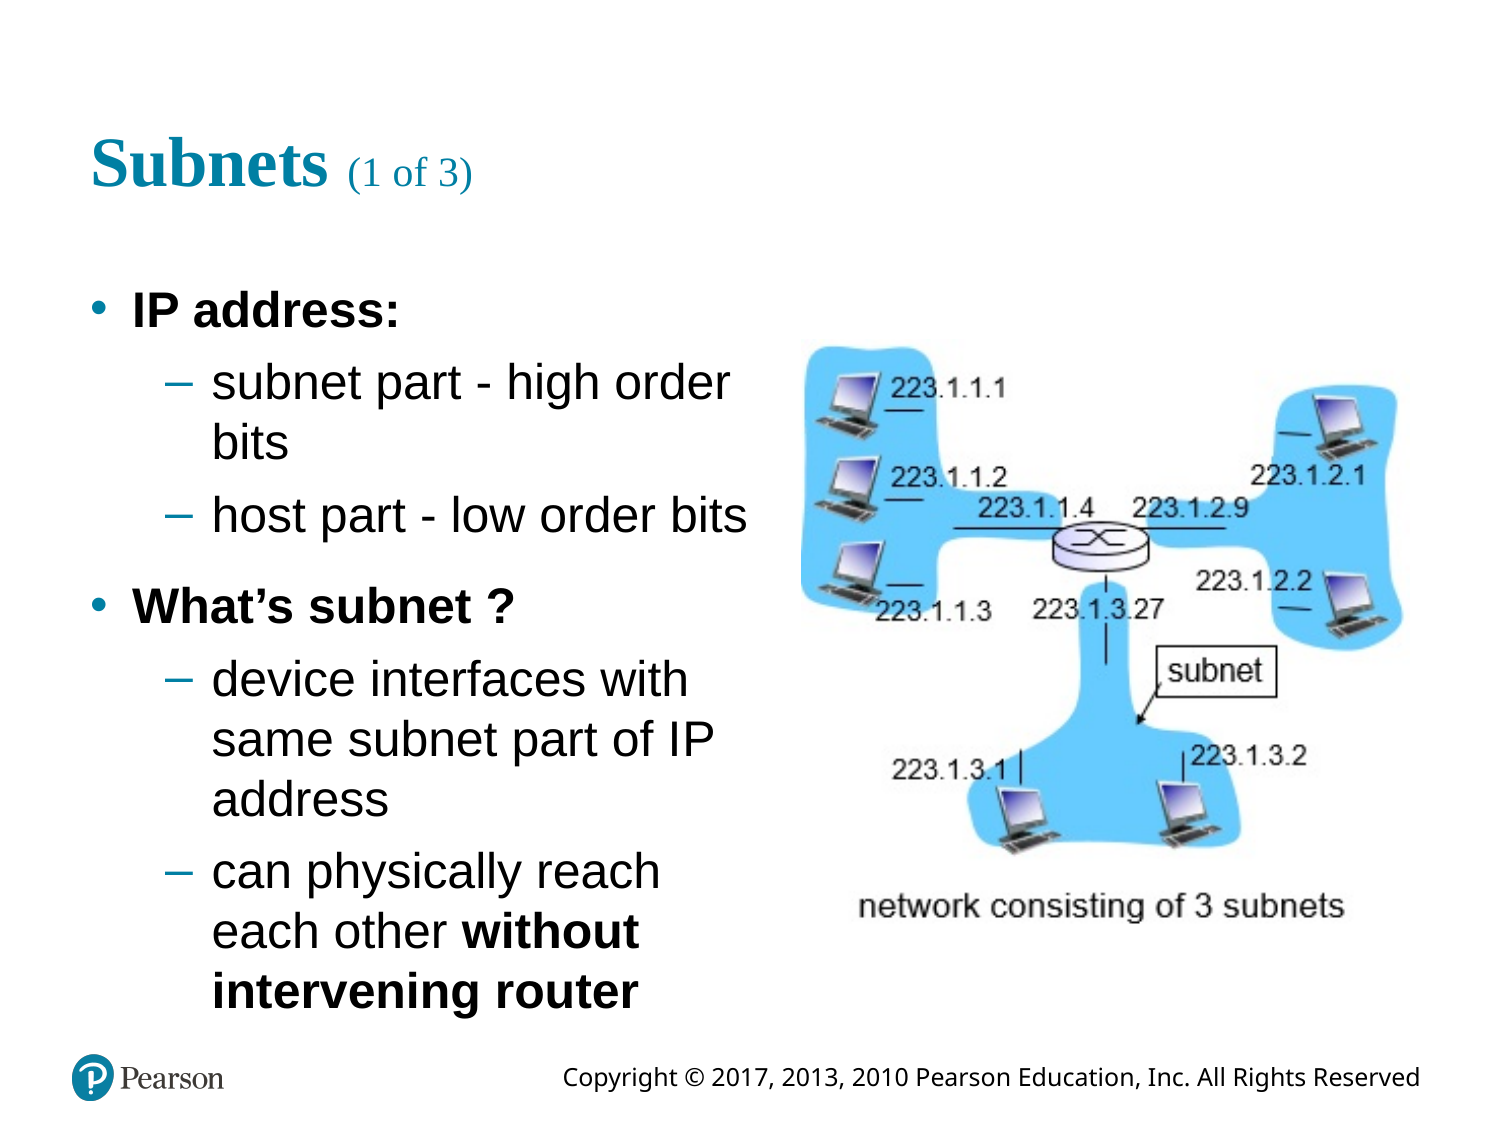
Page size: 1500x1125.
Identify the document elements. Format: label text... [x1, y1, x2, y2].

picture [98, 1054, 224, 1101]
picture [72, 1087, 83, 1101]
picture [80, 1063, 106, 1088]
picture [801, 339, 1410, 928]
title Subnets (1 of 3) [75, 35, 1425, 216]
picture [72, 1054, 88, 1070]
list I P address: subnet part - high order bits host part - low order bits What’s subnet ? device interfaces with same subnet part of I P address can physically reach each other without intervening router [75, 262, 783, 1050]
